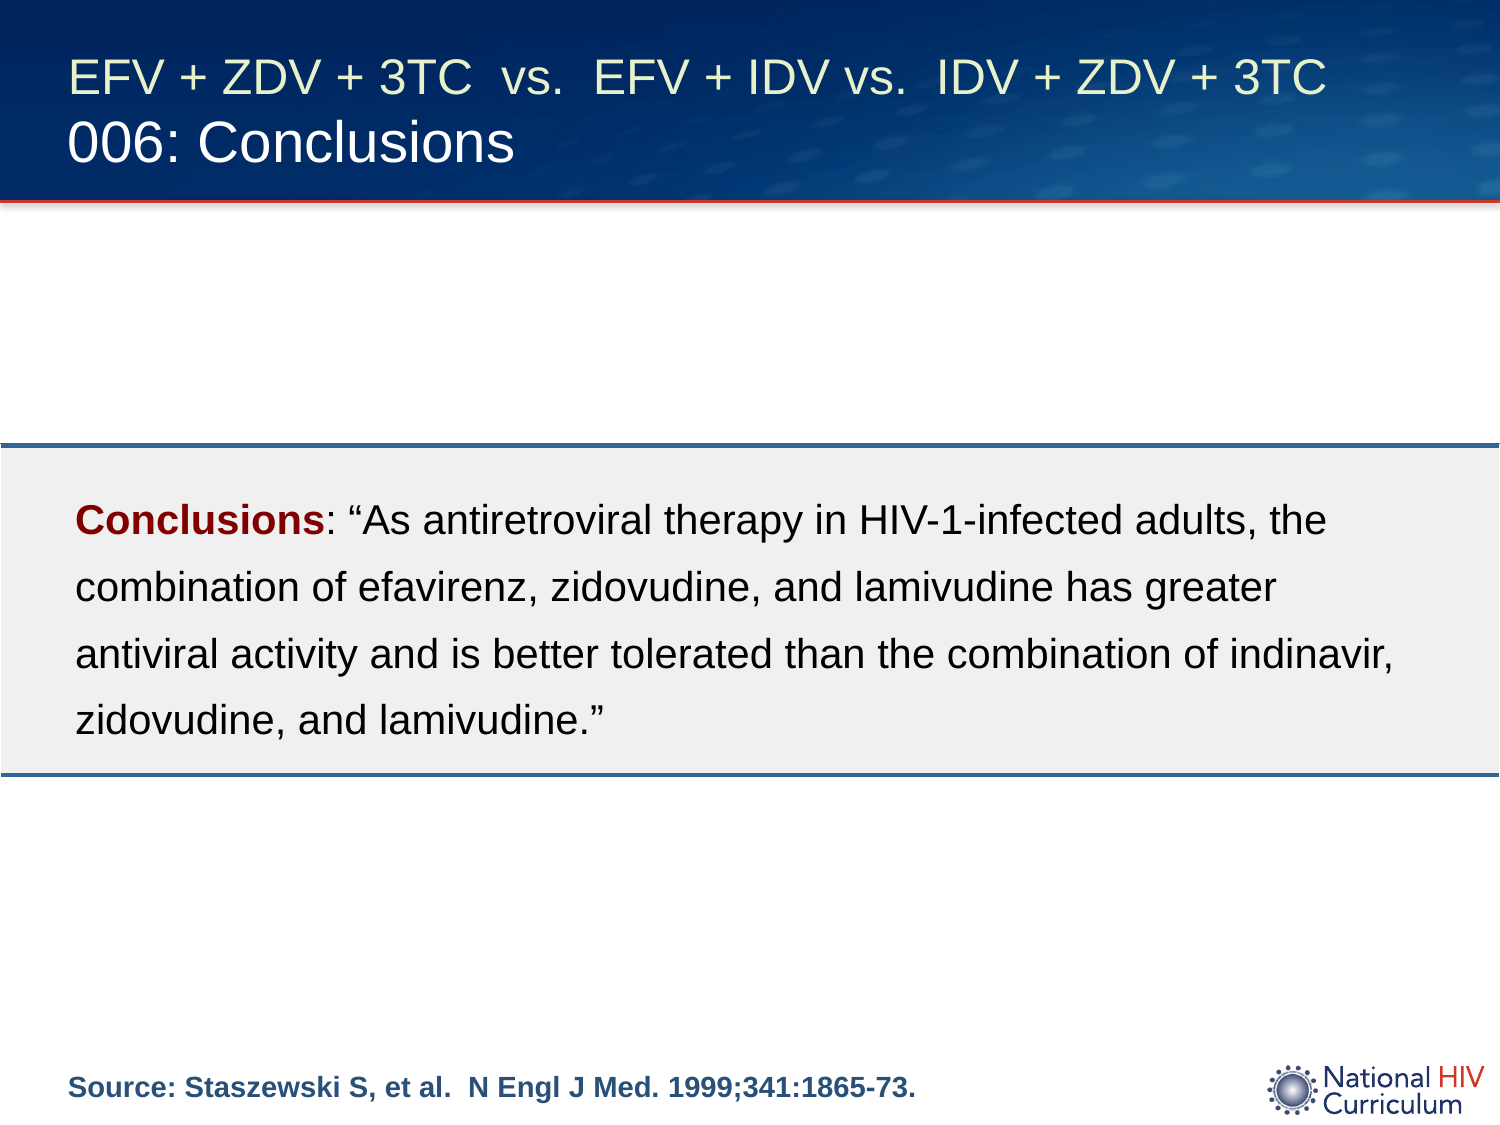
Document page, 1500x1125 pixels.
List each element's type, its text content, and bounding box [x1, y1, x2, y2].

title EFV + ZDV + 3TC vs. EFV + IDV vs. IDV + ZDV + 3TC 006: Conclusions [53, 19, 1447, 199]
picture [1267, 1065, 1318, 1115]
list Source: Staszewski S, et al. N Engl J Med. 1999;341:1865-73. [53, 1059, 1261, 1113]
table_header Conclusions: “As antiretroviral therapy in HIV-1-infected adults, the combination of efavirenz, zidovudine, and lamivudine has greater antiviral activity and is better tolerated than the combination of indinavir, zidovudine, and lamivudine.” [1, 448, 1499, 773]
picture [0, 0, 1500, 200]
